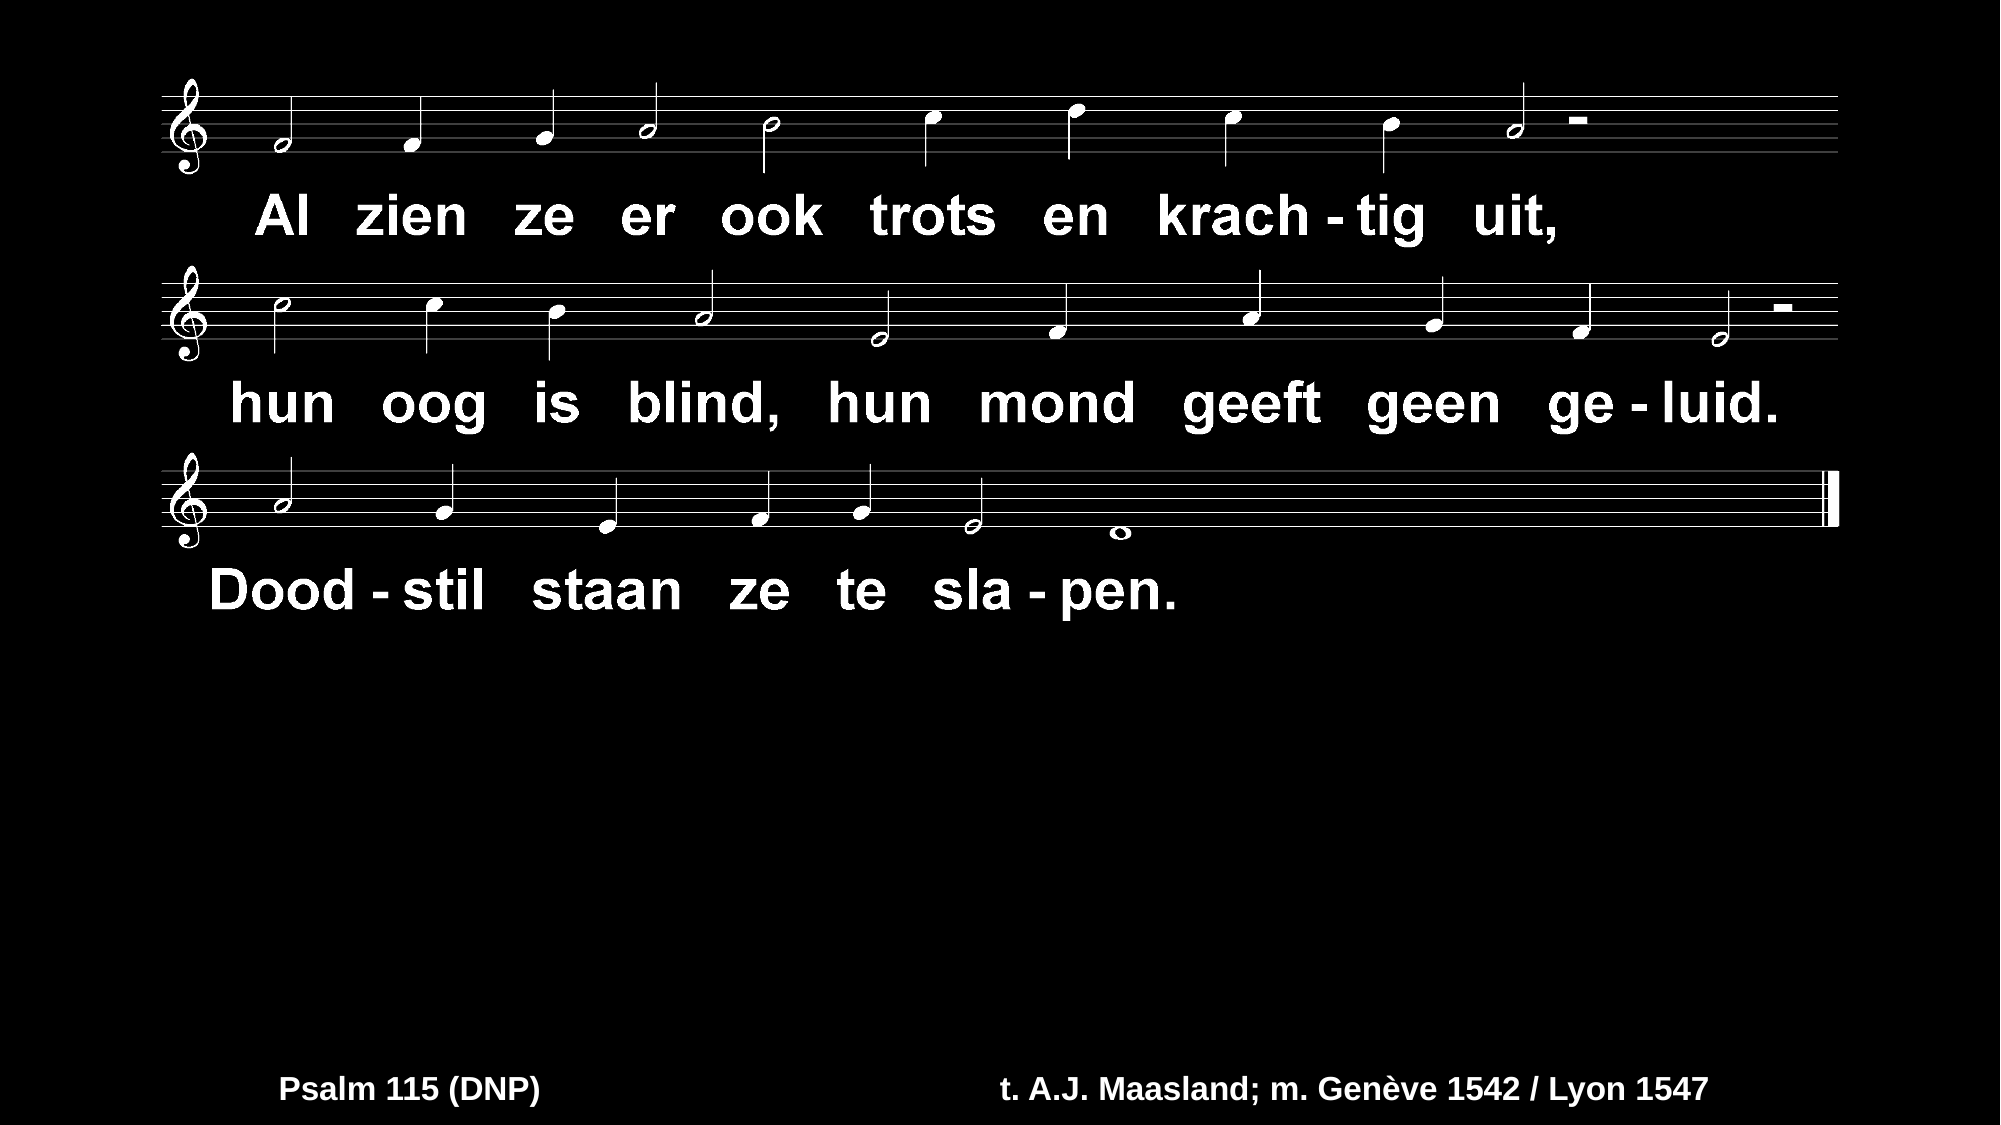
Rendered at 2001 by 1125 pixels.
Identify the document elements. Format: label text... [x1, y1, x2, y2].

picture [145, 62, 1855, 637]
text_box Psalm 115 (DNP) t. A.J. Maasland; m. Genève 1542 / Lyon 1547 [263, 1059, 1745, 1115]
